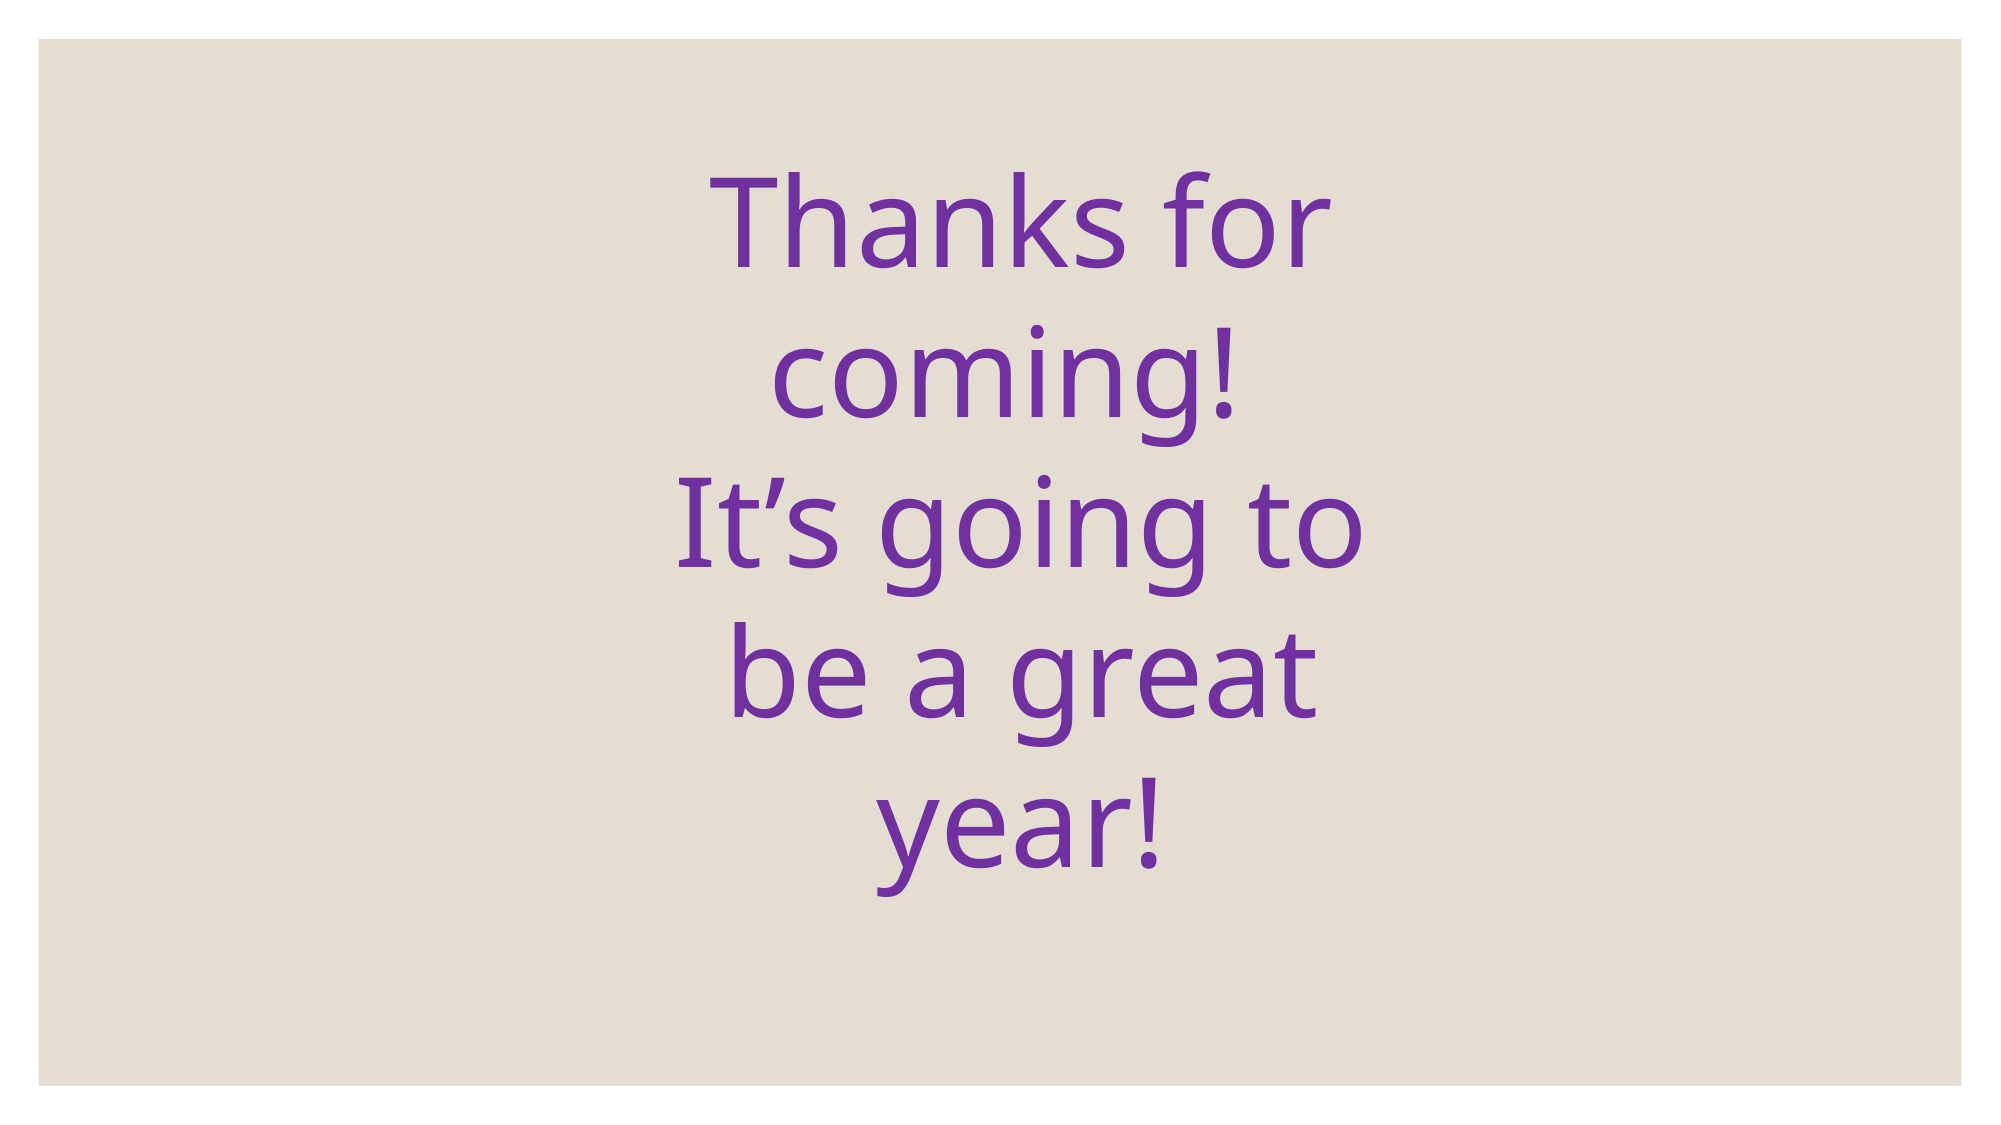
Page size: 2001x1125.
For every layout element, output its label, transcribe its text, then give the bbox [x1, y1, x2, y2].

text_box Thanks for coming! It’s going to be a great year! [605, 134, 1439, 900]
